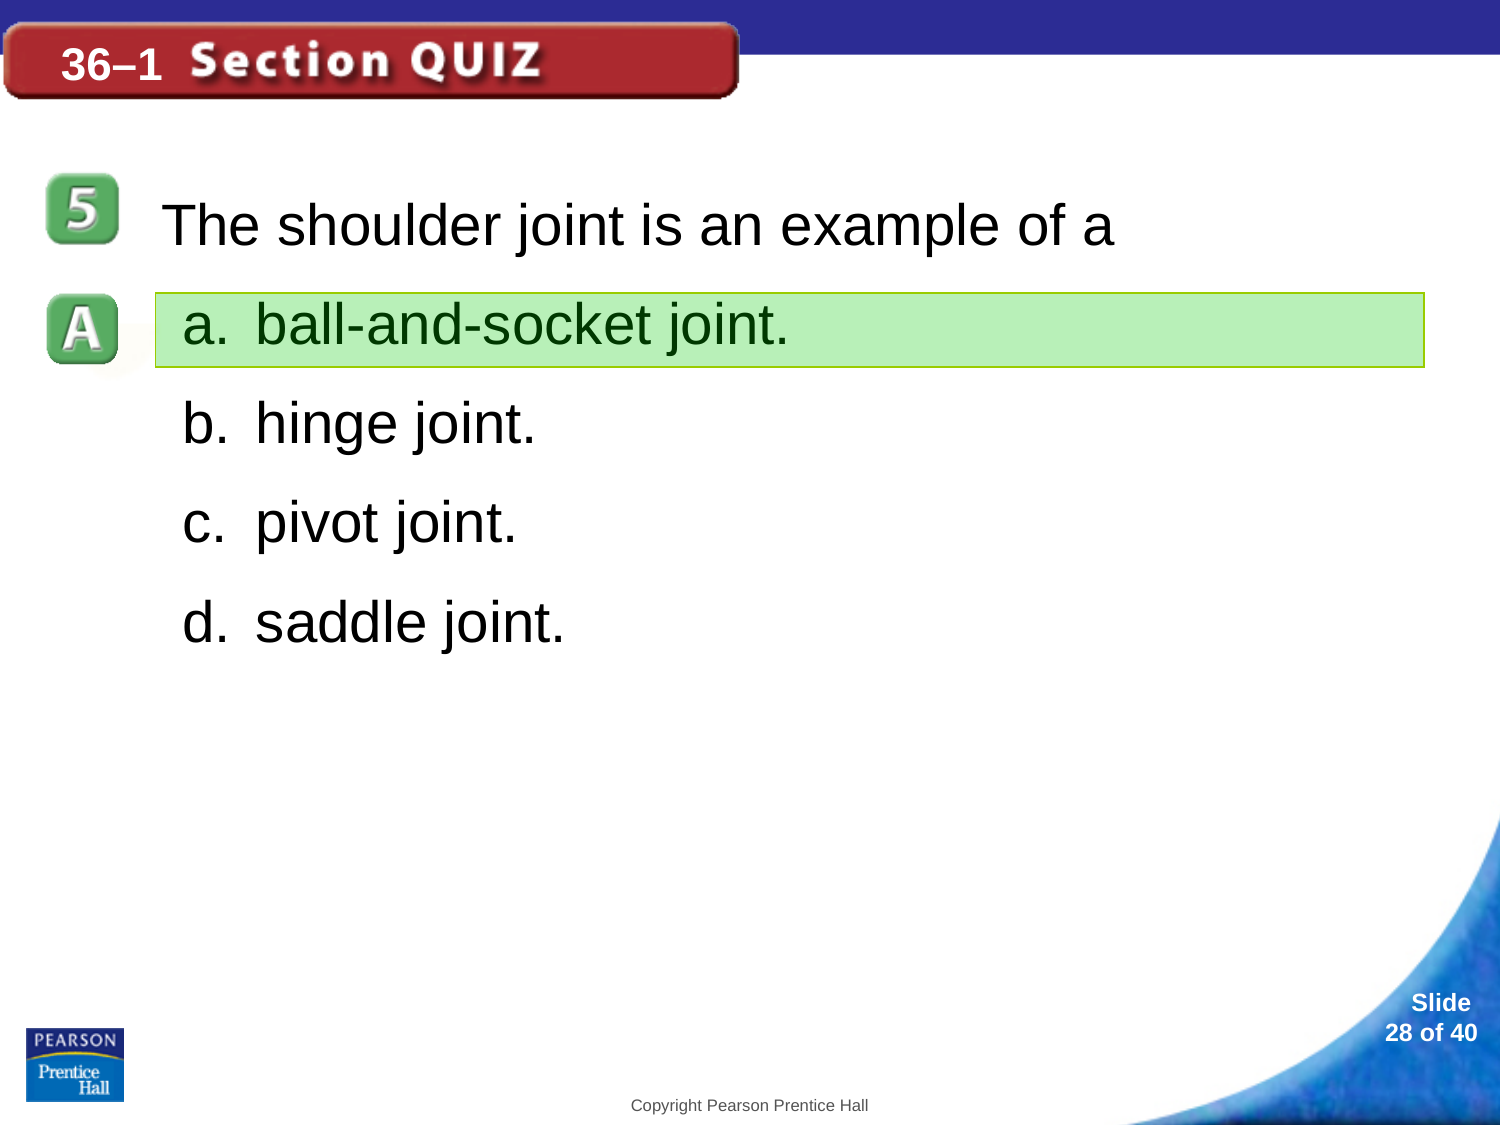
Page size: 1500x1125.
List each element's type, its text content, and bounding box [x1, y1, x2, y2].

text_box [155, 292, 1424, 367]
title 36–1 [2, 26, 179, 98]
picture [38, 167, 136, 254]
footer Copyright Pearson Prentice Hall [512, 1087, 988, 1113]
list The shoulder joint is an example of a ball-and-socket joint. hinge joint. pivot joint. saddle joint. [44, 179, 1440, 888]
picture [0, 0, 1500, 1125]
